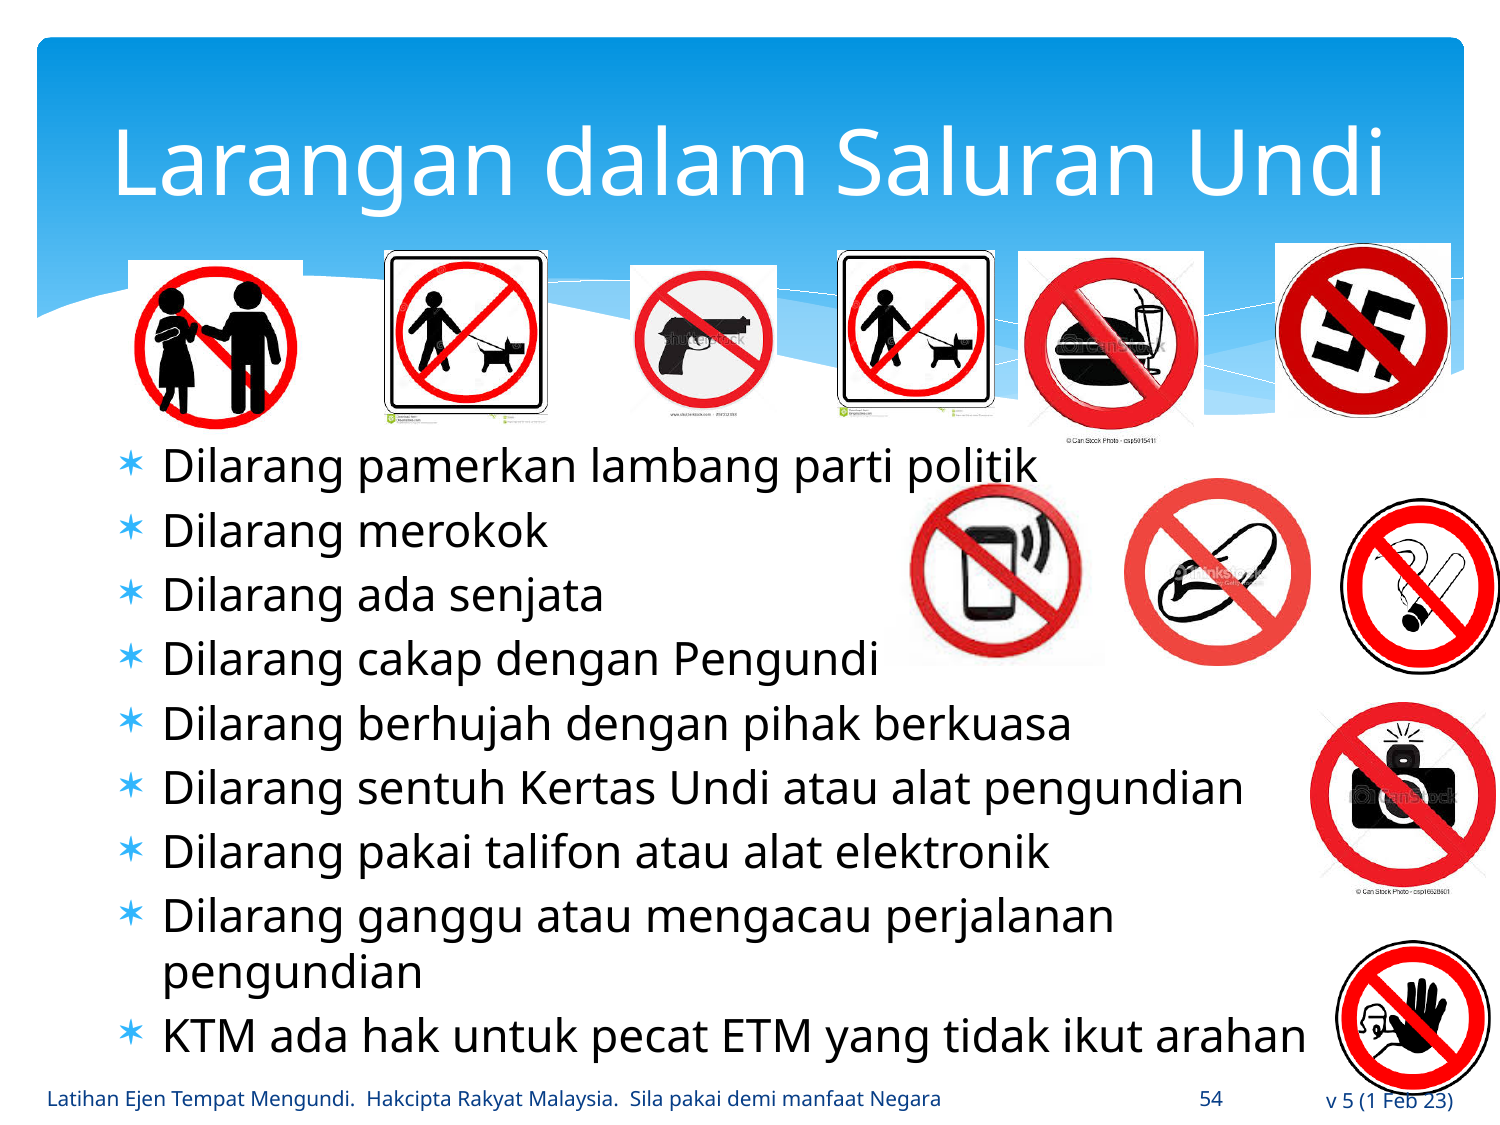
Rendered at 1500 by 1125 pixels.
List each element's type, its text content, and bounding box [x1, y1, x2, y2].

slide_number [1259, 1080, 1469, 1120]
picture [128, 260, 303, 435]
list Dilarang pamerkan lambang parti politik Dilarang merokok Dilarang ada senjata Dilarang cakap dengan Pengundi Dilarang berhujah dengan pihak berkuasa Dilarang sentuh Kertas Undi atau alat pengundian Dilarang pakai talifon atau alat elektronik Dilarang ganggu atau mengacau perjalanan pengundian KTM ada hak untuk pecat ETM yang tidak ikut arahan [104, 429, 1368, 1081]
picture [1310, 702, 1496, 896]
picture [1340, 498, 1500, 675]
picture [837, 249, 995, 418]
title Larangan dalam Saluran Undi [75, 55, 1425, 261]
picture [384, 249, 548, 425]
picture [1275, 243, 1451, 418]
slide_number 54 [1163, 1080, 1259, 1120]
picture [1018, 251, 1204, 445]
picture [1123, 478, 1311, 666]
picture [884, 472, 1105, 666]
picture [1335, 939, 1492, 1096]
picture [630, 265, 777, 418]
footer Latihan Ejen Tempat Mengundi. Hakcipta Rakyat Malaysia. Sila pakai demi manfaat Negara [31, 1080, 1112, 1120]
